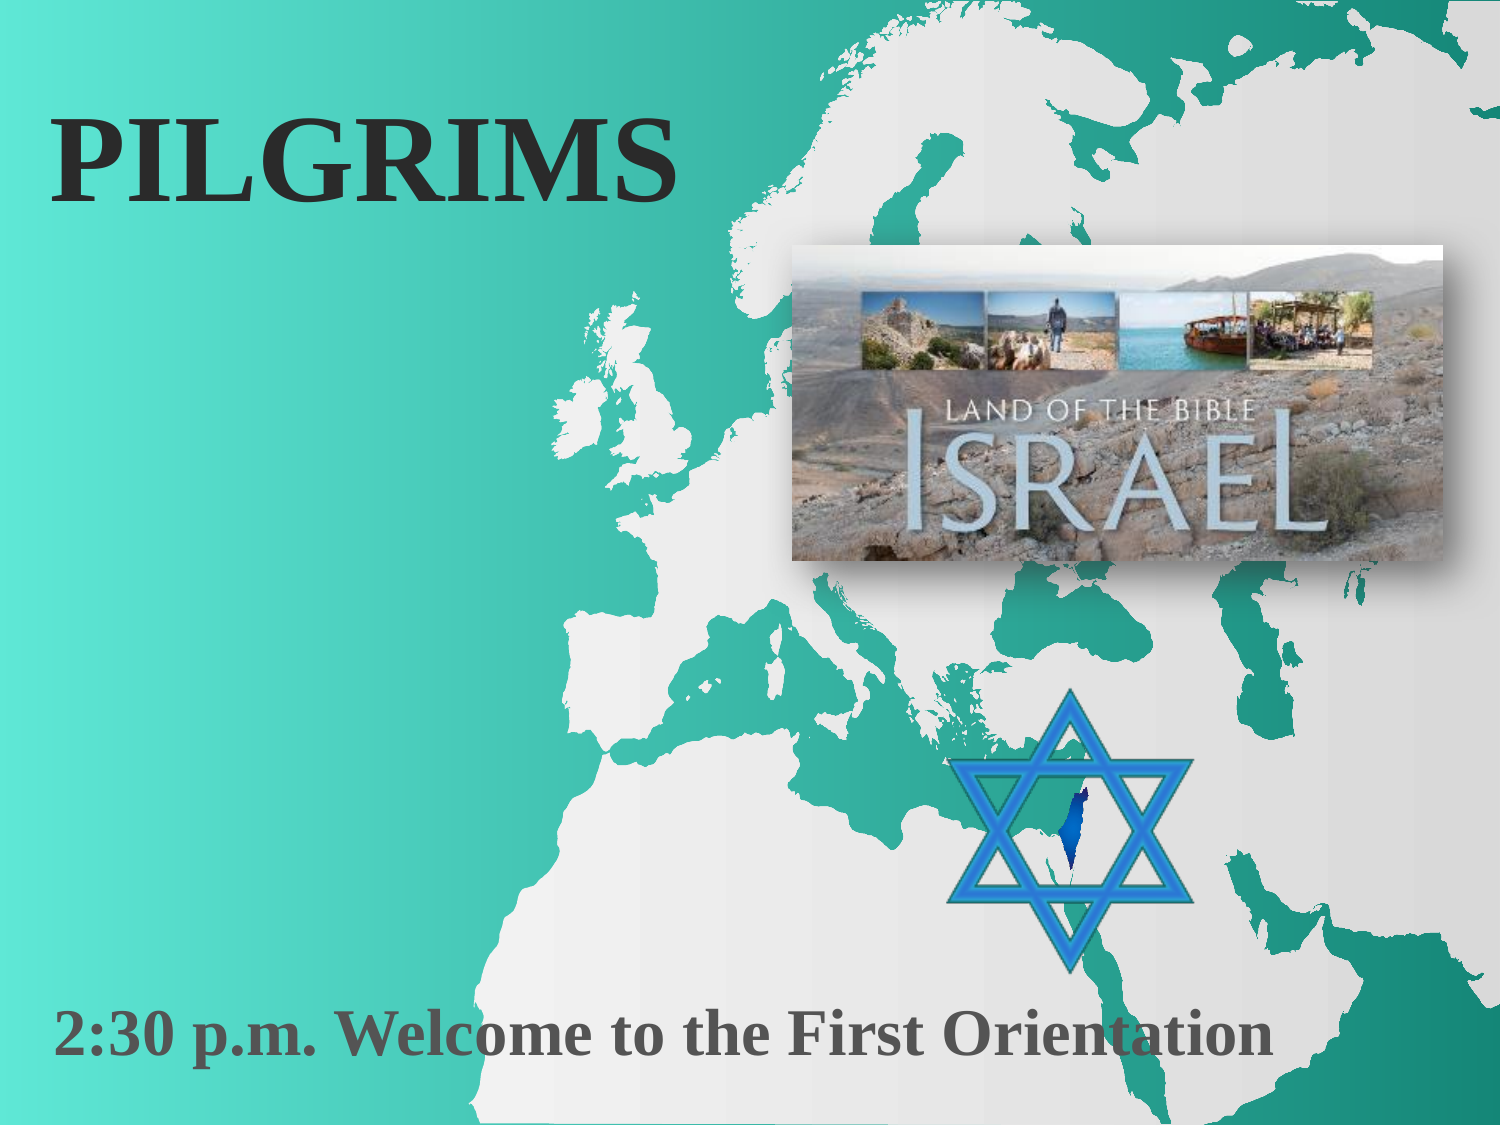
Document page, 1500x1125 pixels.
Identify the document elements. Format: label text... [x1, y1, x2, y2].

picture [920, 681, 1221, 982]
title pilgrims [1118, 85, 1235, 227]
text_box [25, 0, 1118, 321]
picture [792, 245, 1443, 561]
text_box 2:30 p.m. Welcome to the First Orientation [38, 981, 1292, 1076]
